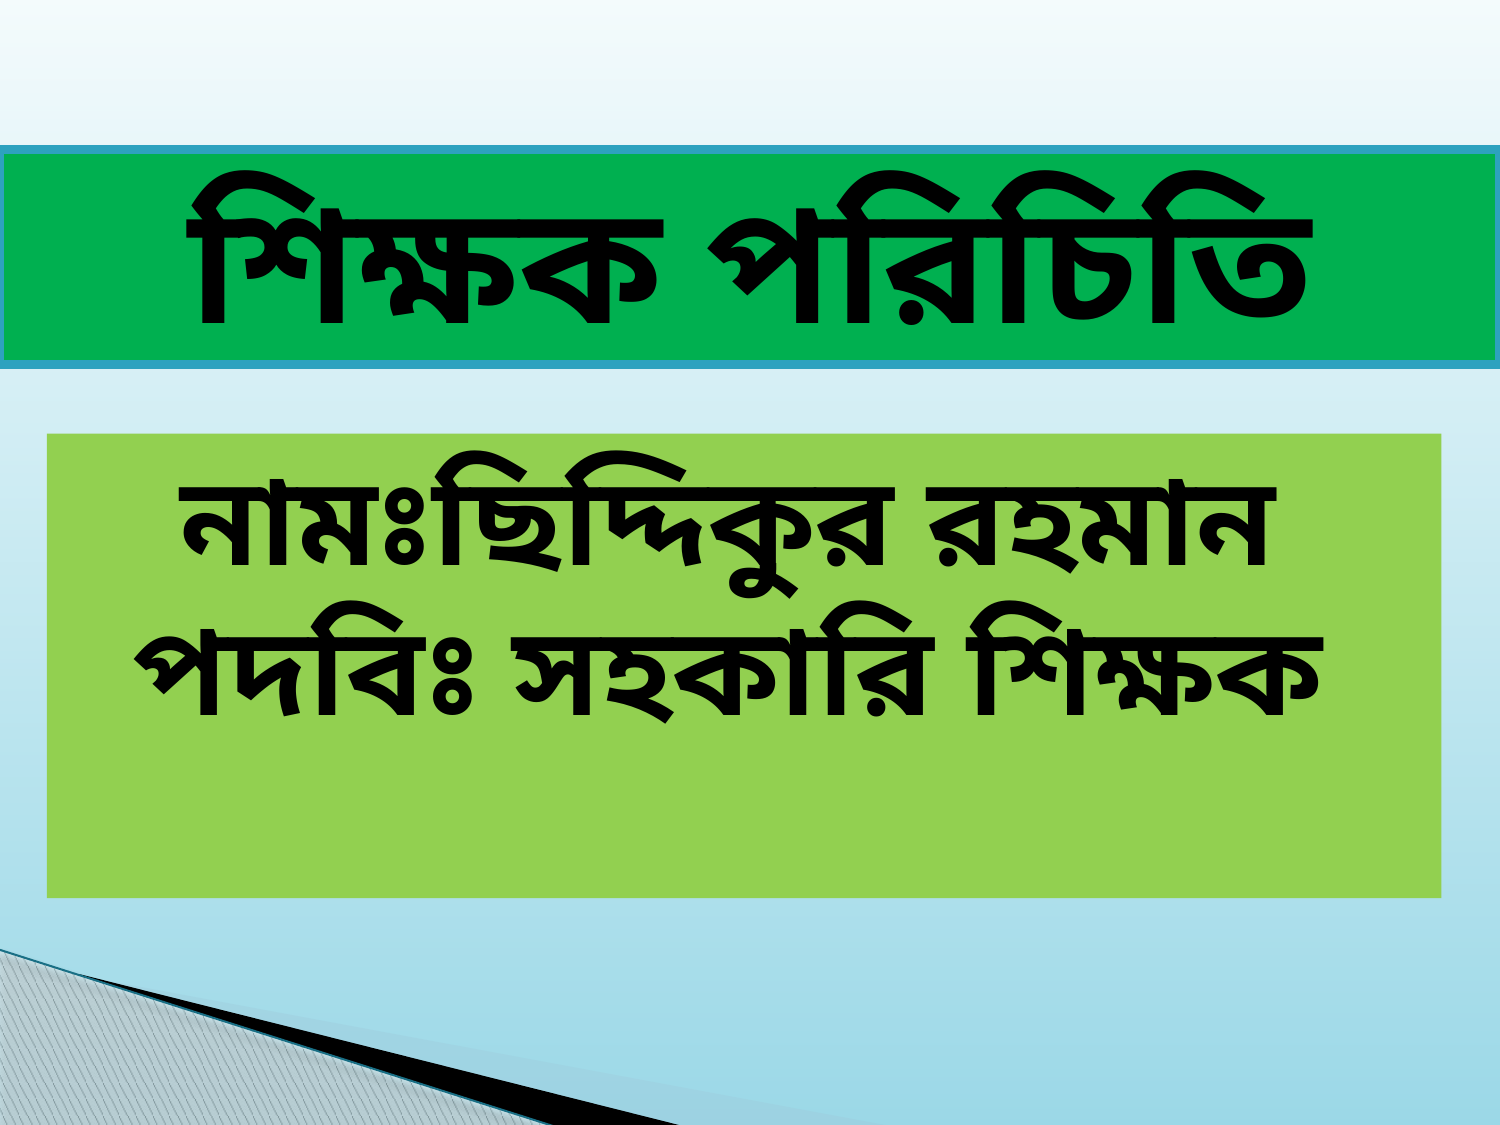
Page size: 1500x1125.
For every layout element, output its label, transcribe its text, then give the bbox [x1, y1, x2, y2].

text_box নামঃছিদ্দিকুর রহমান পদবিঃ সহকারি শিক্ষক [46, 433, 1442, 899]
text_box শিক্ষক পরিচিতি [0, 145, 1500, 369]
